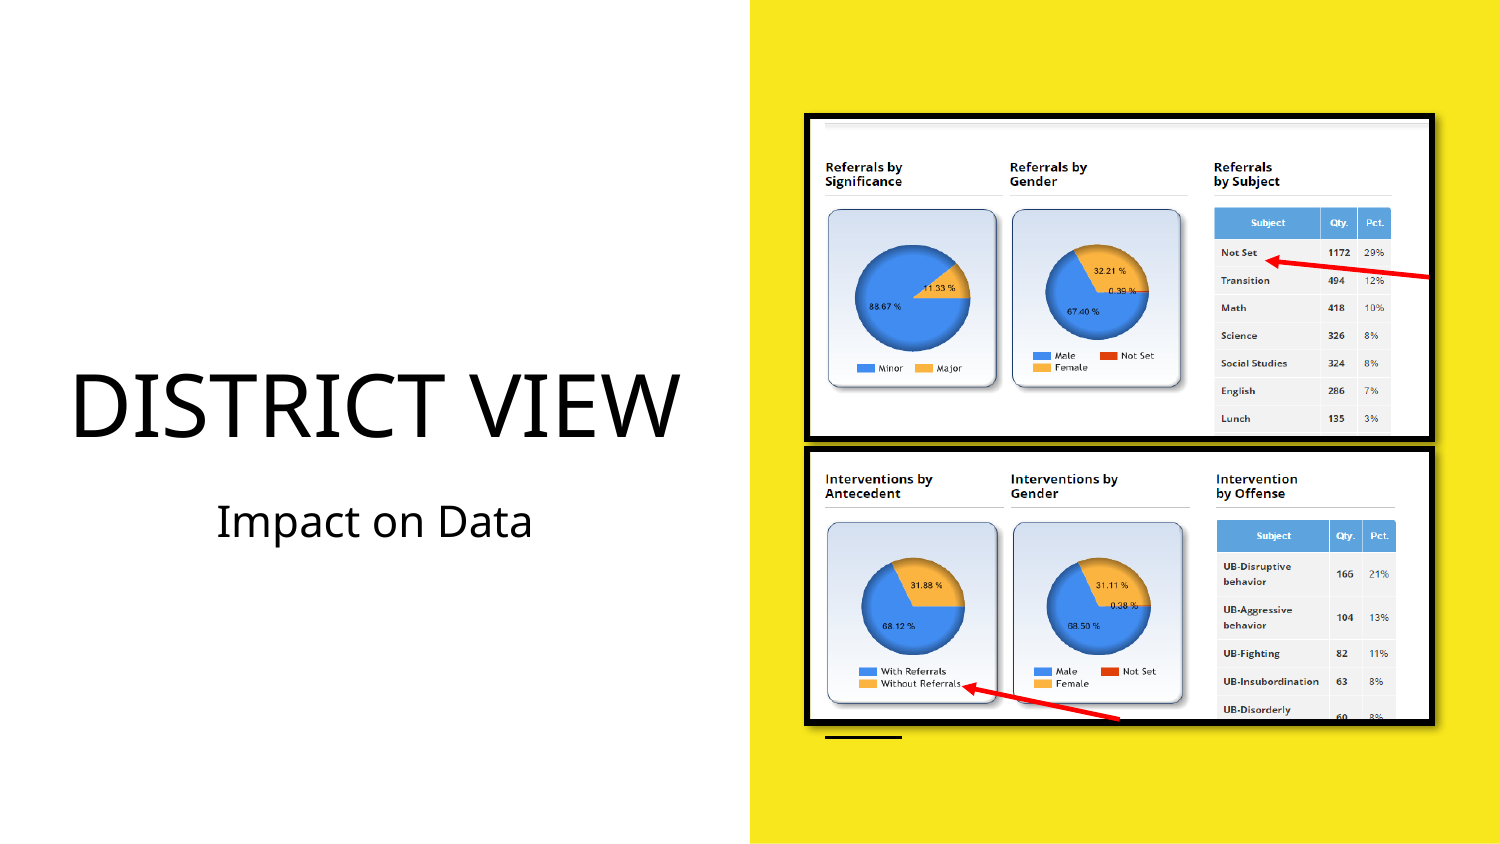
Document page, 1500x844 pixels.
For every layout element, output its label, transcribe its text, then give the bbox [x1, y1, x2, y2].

picture [810, 452, 1430, 720]
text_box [961, 685, 1120, 720]
picture [810, 118, 1430, 436]
title DISTRICT VIEW [43, 177, 708, 471]
subtitle Impact on Data [43, 479, 708, 700]
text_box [1264, 260, 1430, 278]
